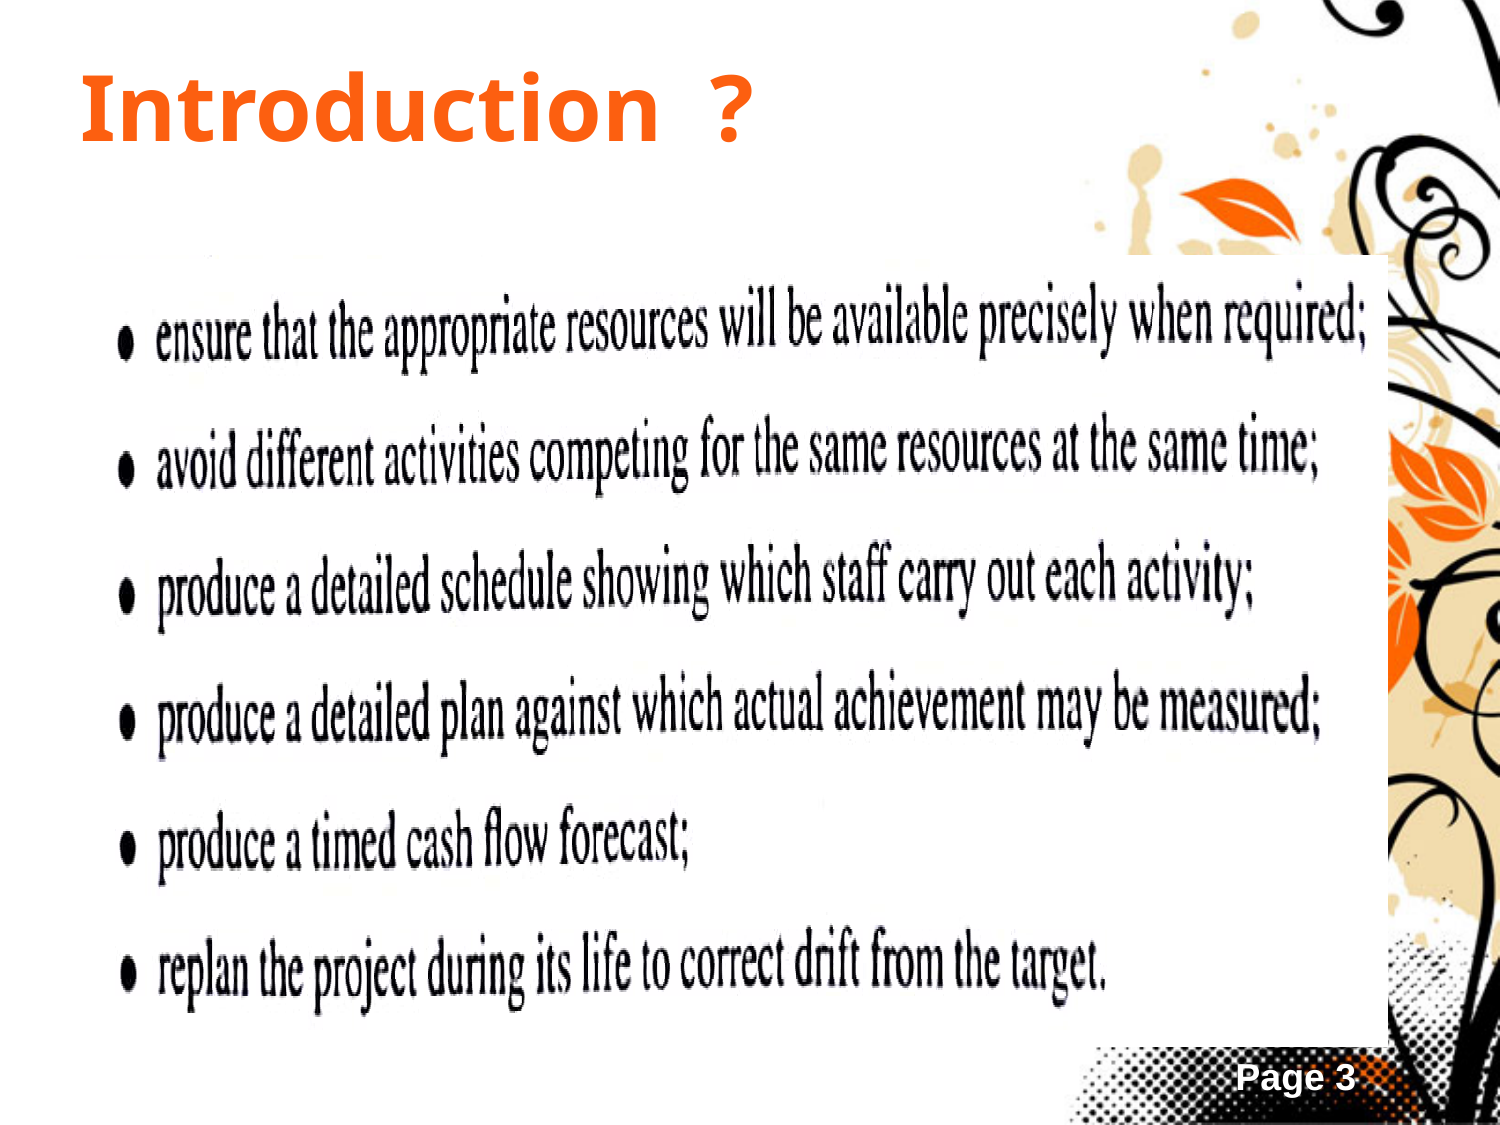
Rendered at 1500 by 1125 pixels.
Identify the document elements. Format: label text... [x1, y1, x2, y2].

picture [0, 0, 1500, 1125]
title Introduction ? [65, 42, 1416, 159]
